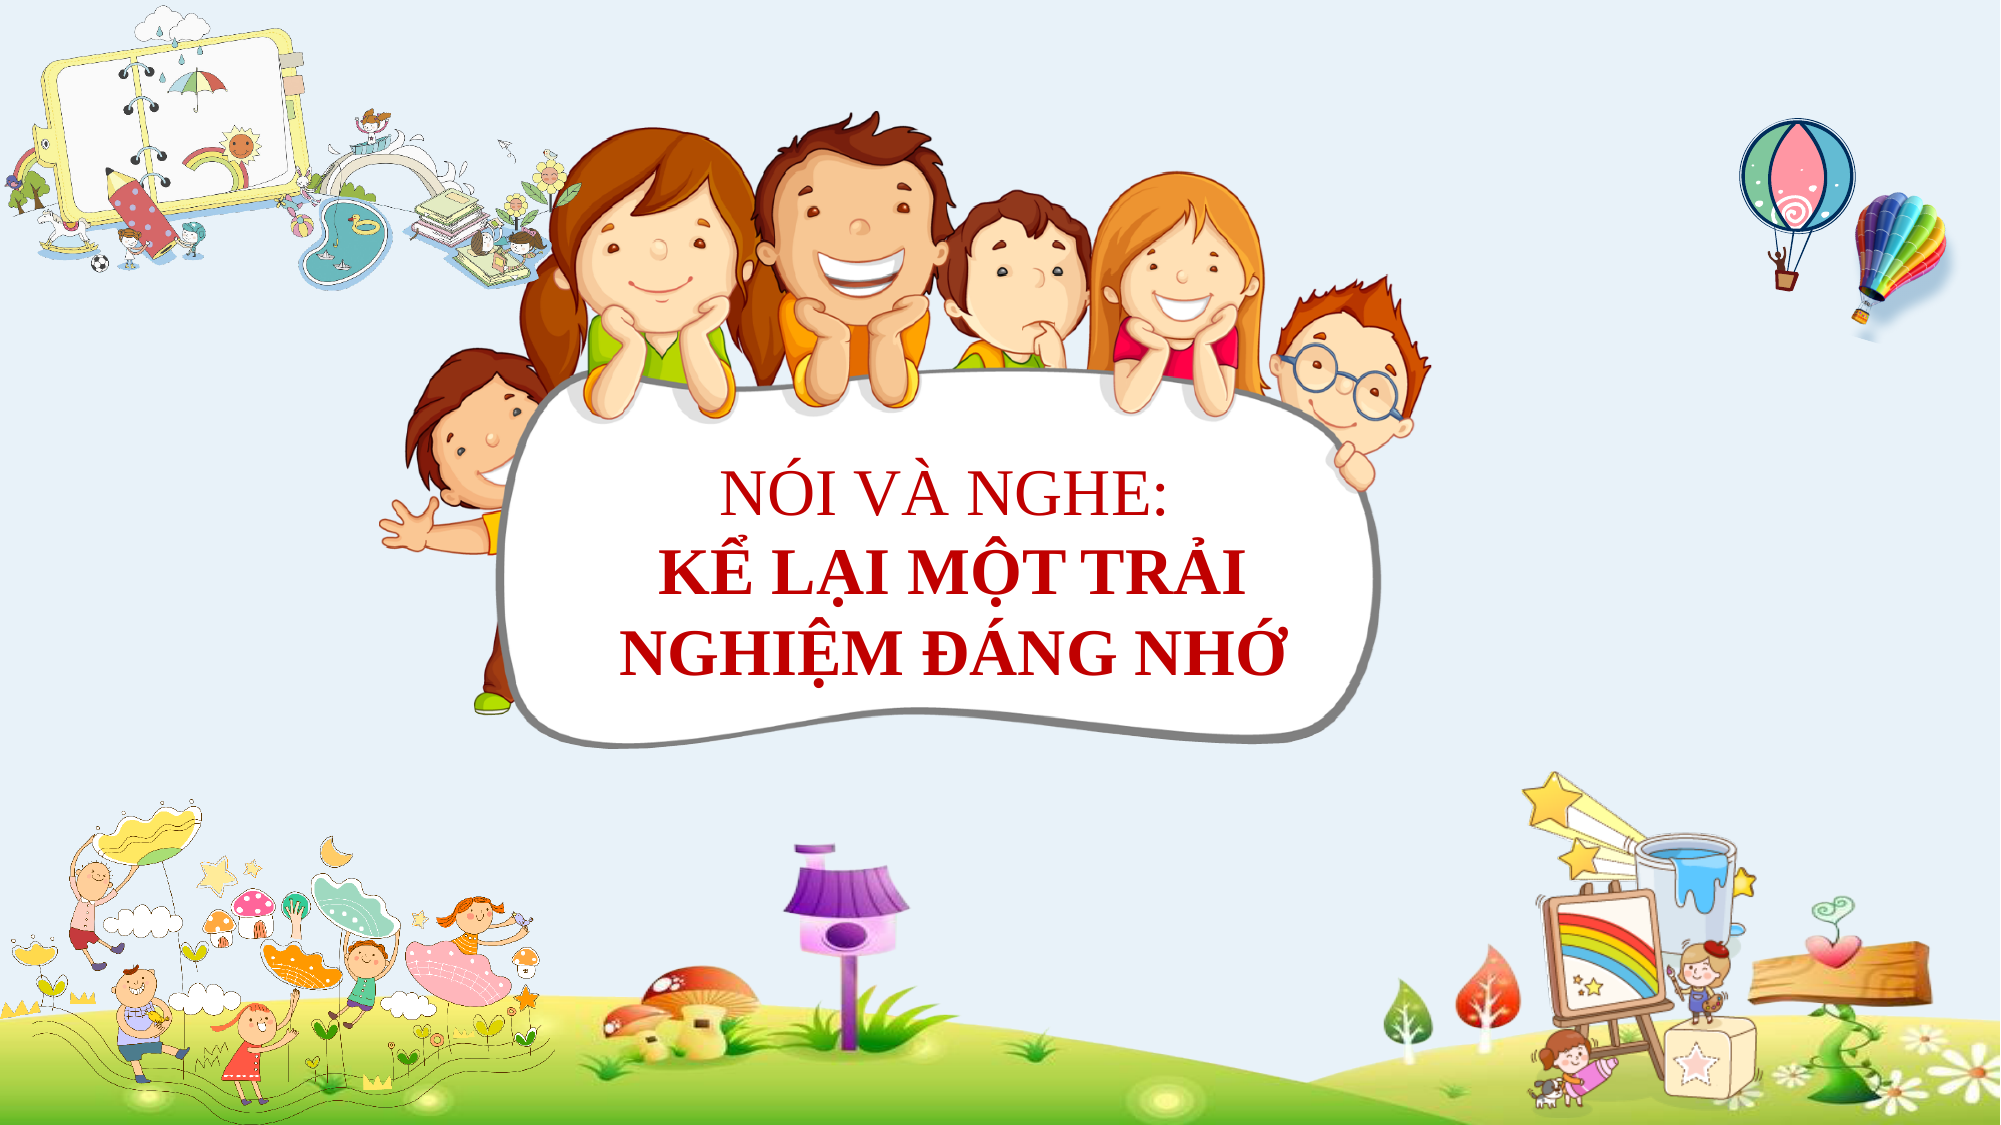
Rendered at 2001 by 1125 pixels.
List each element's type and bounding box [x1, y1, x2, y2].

picture [0, 752, 2000, 1125]
picture [0, 3, 1443, 786]
picture [1745, 117, 1997, 364]
